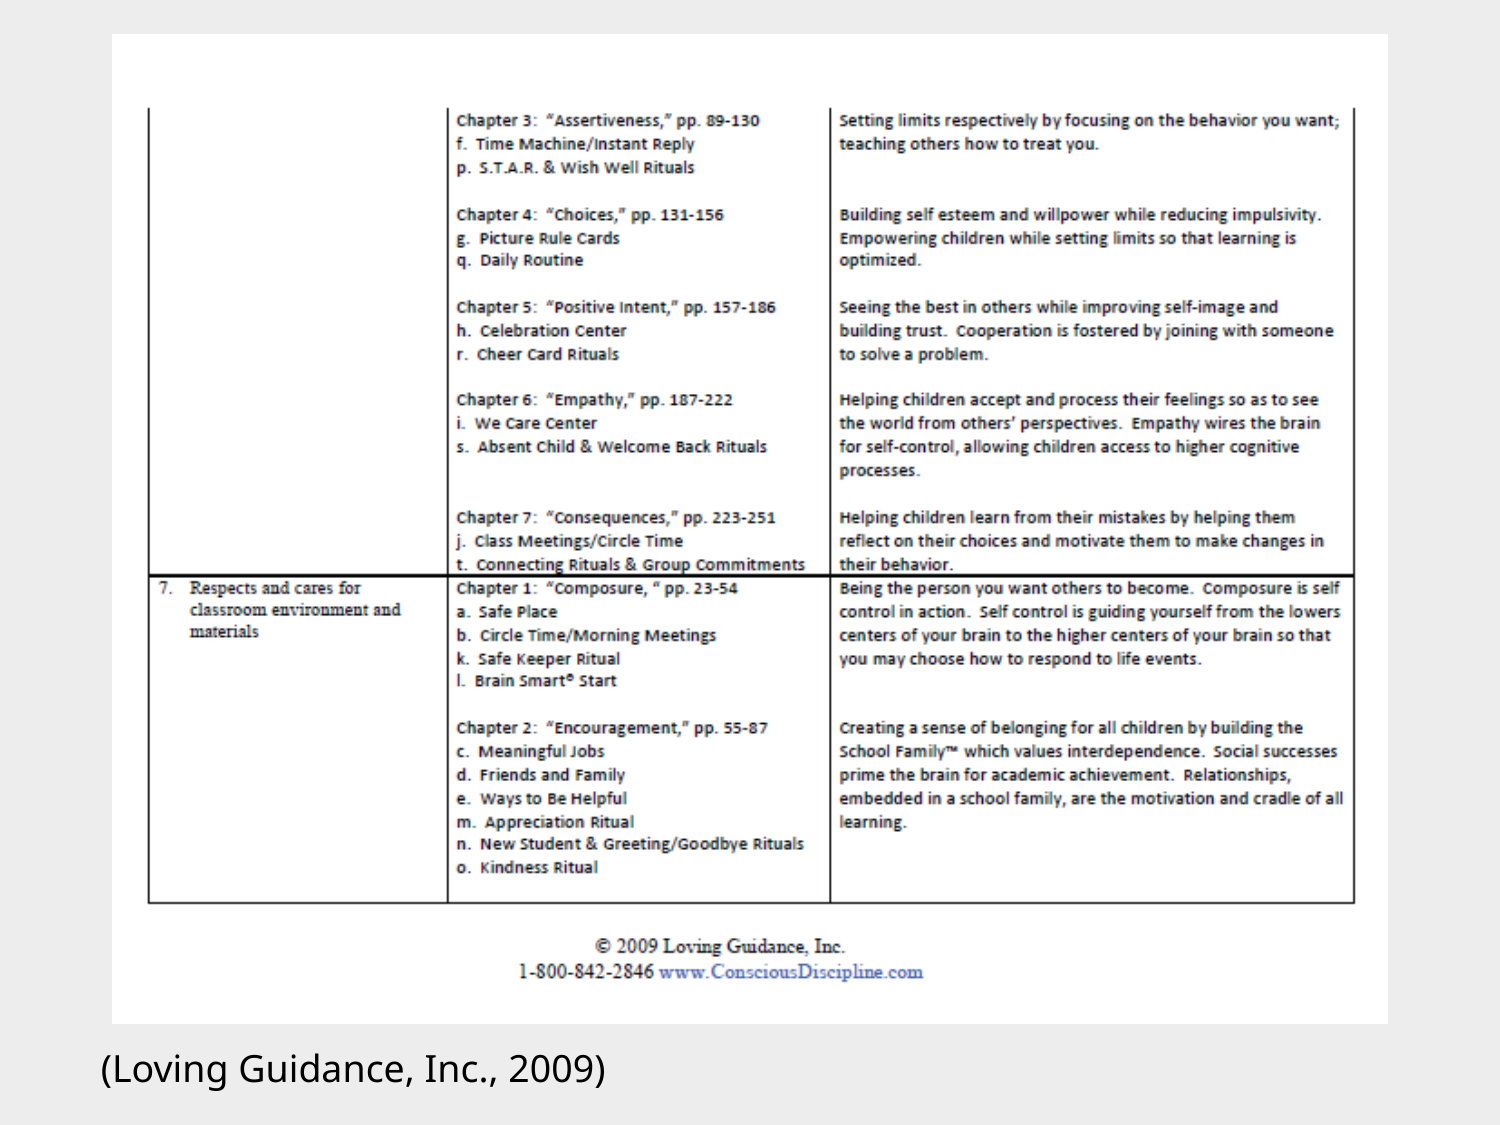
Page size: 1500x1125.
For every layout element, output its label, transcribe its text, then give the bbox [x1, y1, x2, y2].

text_box (Loving Guidance, Inc., 2009) [86, 1037, 621, 1098]
picture [111, 33, 1389, 1024]
